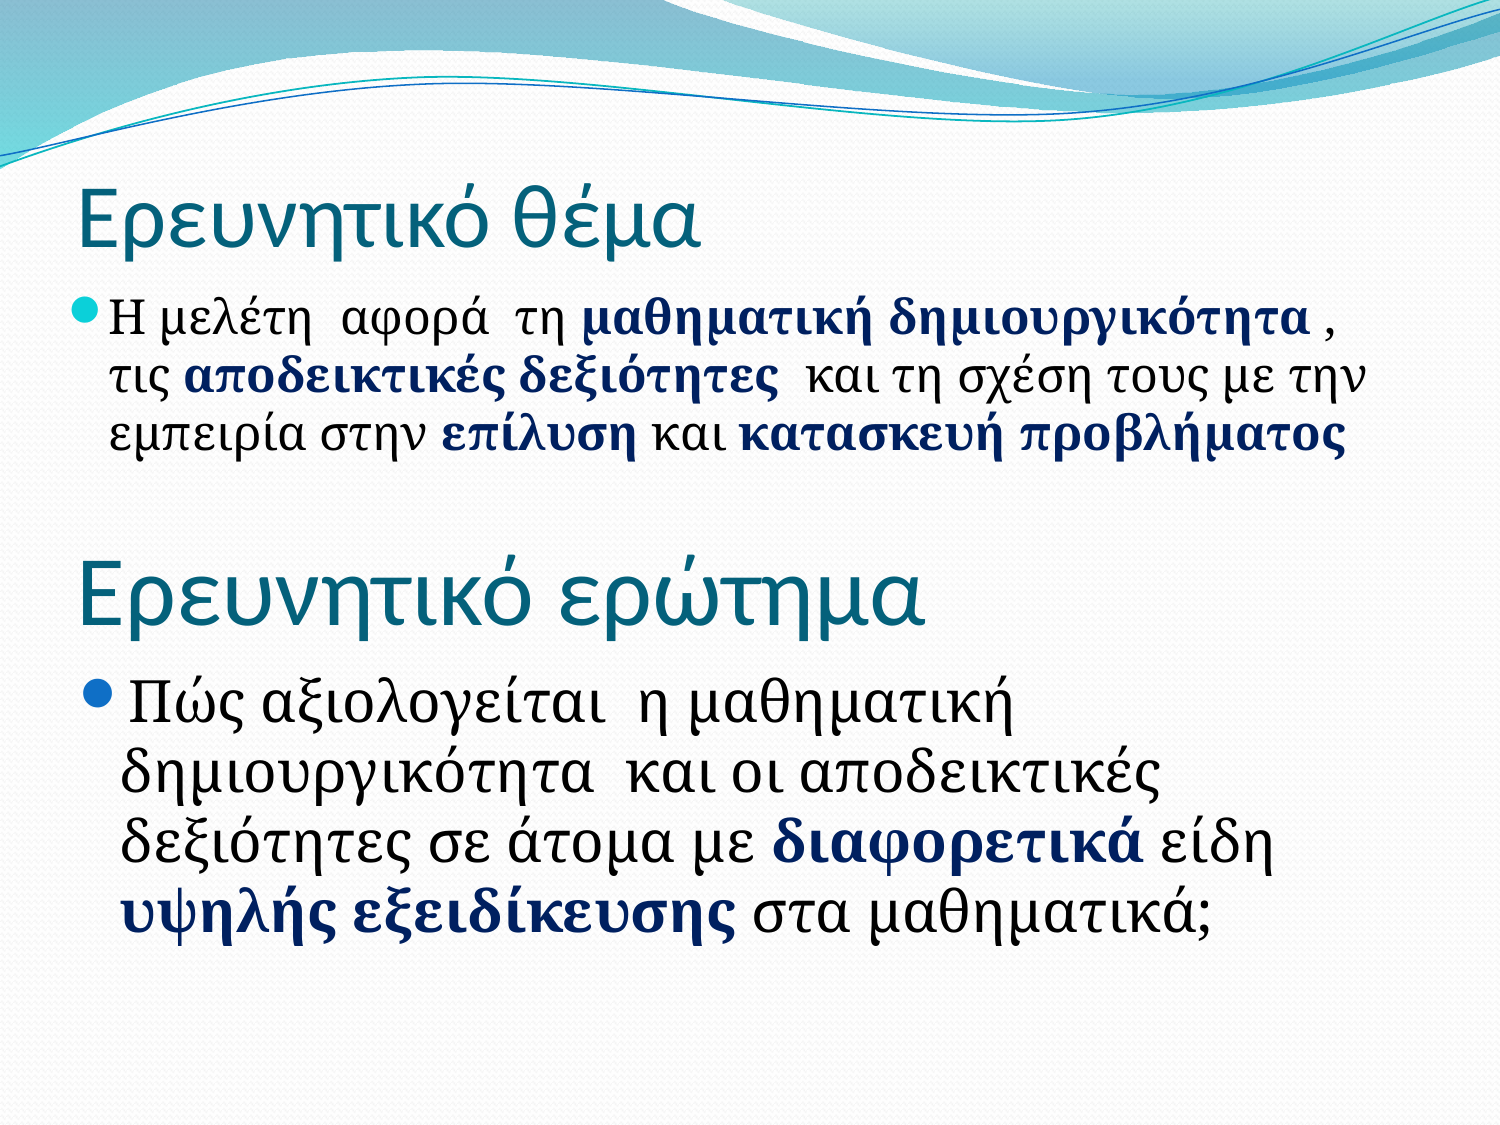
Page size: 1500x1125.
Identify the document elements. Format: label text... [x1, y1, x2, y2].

text_box Ερευνητικό ερώτημα [76, 517, 1427, 646]
text_box Πώς αξιολογείται η μαθηματική δημιουργικότητα και οι αποδεικτικές δεξιότητες σε άτομα με διαφορετικά είδη υψηλής εξειδίκευσης στα μαθηματικά; [0, 656, 1447, 1125]
list Η μελέτη αφορά τη μαθηματική δημιουργικότητα , τις αποδεικτικές δεξιότητες και τη σχέση τους με την εμπειρία στην επίλυση και κατασκευή προβλήματος [53, 278, 1404, 527]
title Ερευνητικό θέμα [76, 149, 1427, 266]
